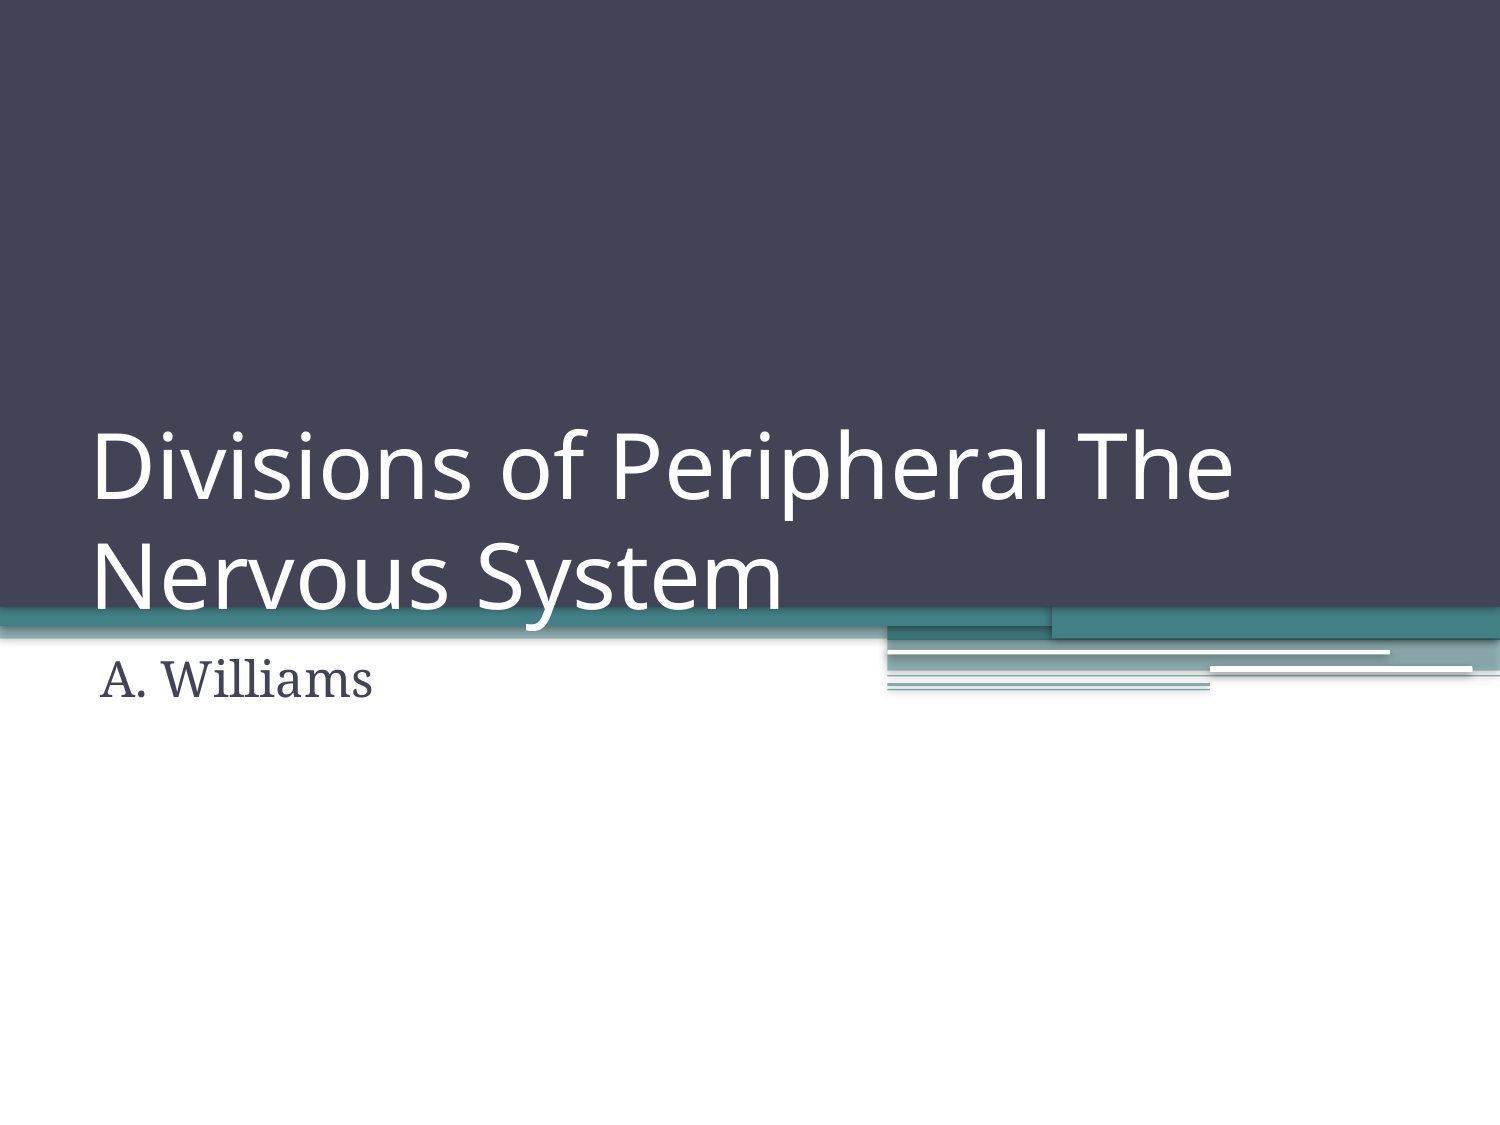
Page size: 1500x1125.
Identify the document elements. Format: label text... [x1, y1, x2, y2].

subtitle A. Williams [75, 639, 888, 928]
title Divisions of Peripheral The Nervous System [75, 394, 1463, 636]
